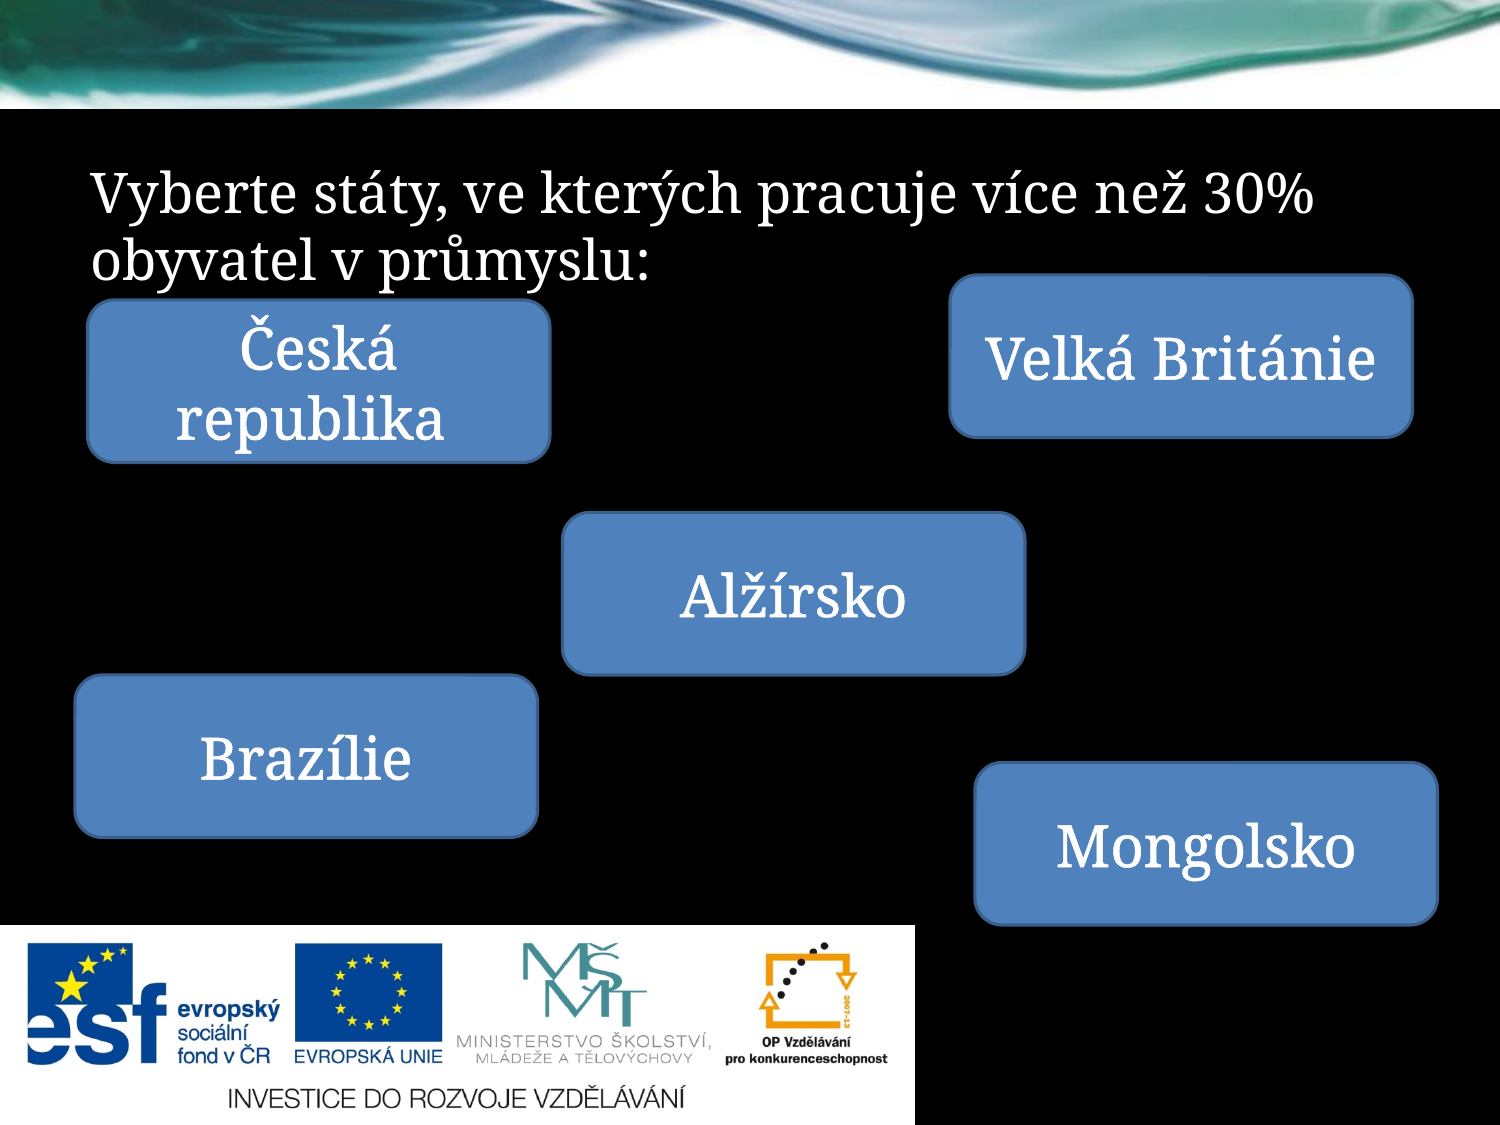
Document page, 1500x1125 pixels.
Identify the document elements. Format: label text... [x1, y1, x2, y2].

picture [0, 924, 915, 1125]
text_box Mongolsko [973, 760, 1440, 927]
text_box Velká Británie [948, 273, 1415, 440]
text_box Česká republika [85, 298, 552, 465]
text_box Brazílie [73, 673, 540, 840]
picture [0, 0, 1500, 109]
text_box Alžírsko [560, 510, 1027, 677]
title Vyberte státy, ve kterých pracuje více než 30% obyvatel v průmyslu: [75, 149, 1425, 300]
